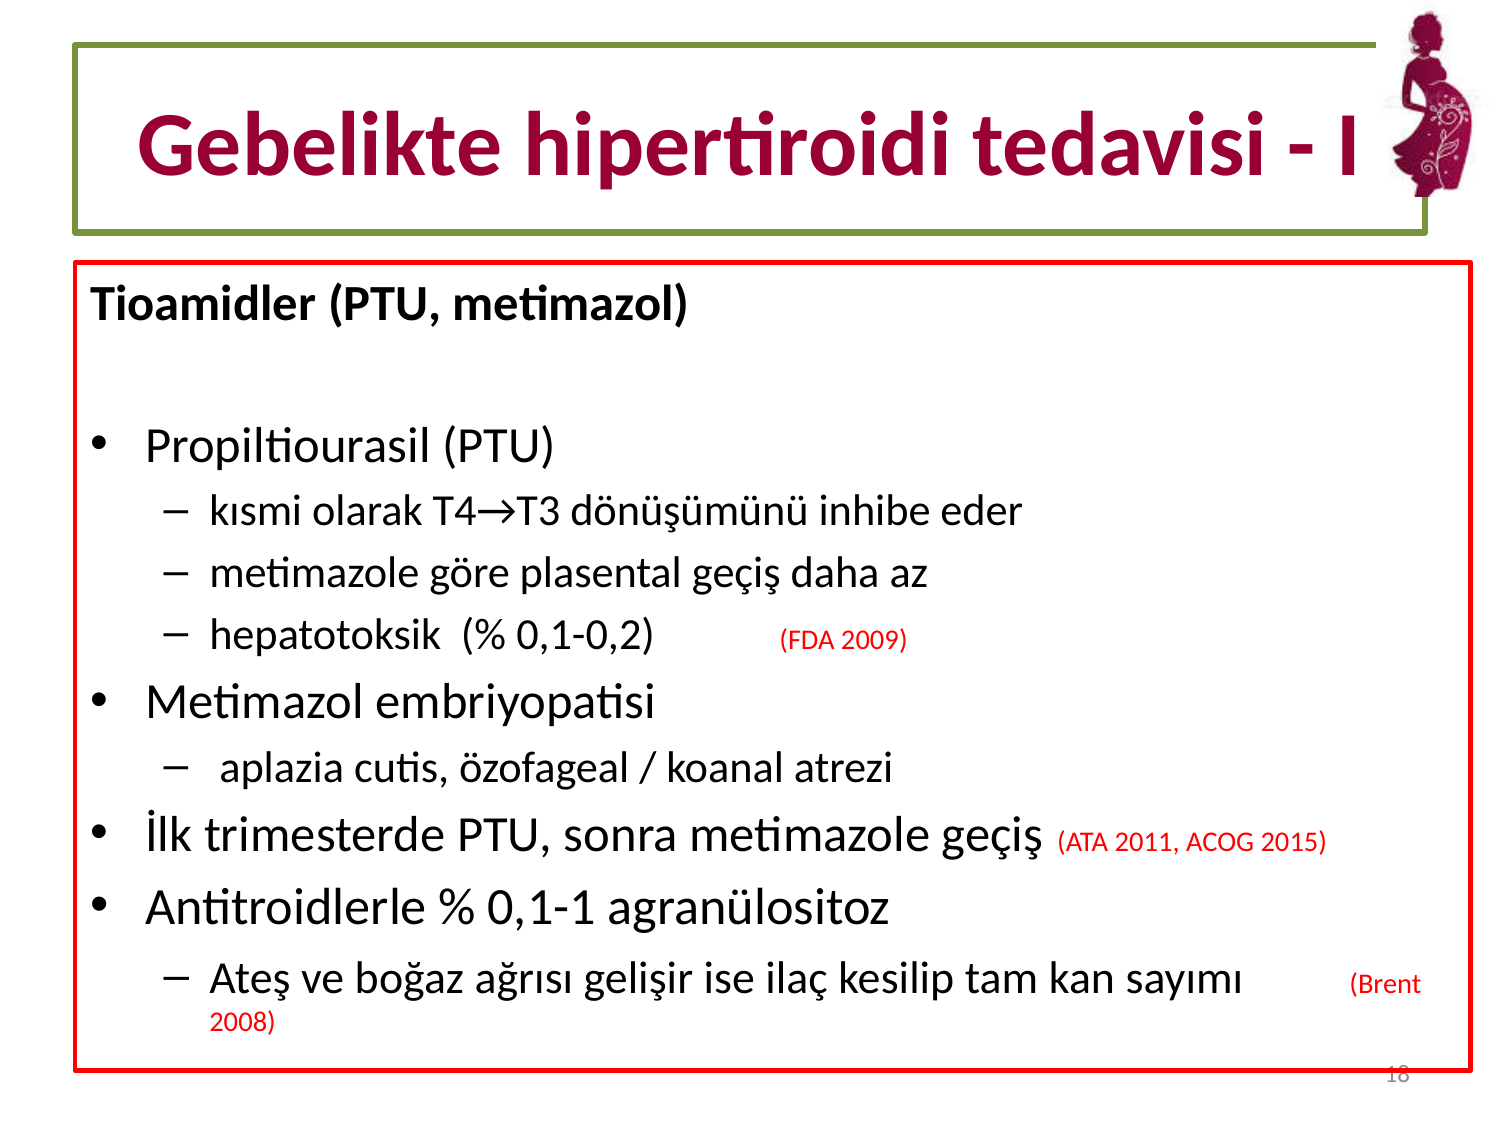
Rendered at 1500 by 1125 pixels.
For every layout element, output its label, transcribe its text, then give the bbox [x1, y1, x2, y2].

picture [1375, 2, 1492, 197]
list Tioamidler (PTU, metimazol) Propiltiourasil (PTU) kısmi olarak T4→T3 dönüşümünü inhibe eder metimazole göre plasental geçiş daha az hepatotoksik (% 0,1-0,2) (FDA 2009) Metimazol embriyopatisi aplazia cutis, özofageal / koanal atrezi İlk trimesterde PTU, sonra metimazole geçiş (ATA 2011, ACOG 2015) Antitroidlerle % 0,1-1 agranülositoz Ateş ve boğaz ağrısı gelişir ise ilaç kesilip tam kan sayımı (Brent 2008) [75, 262, 1471, 1071]
slide_number 18 [1074, 1042, 1425, 1103]
title Gebelikte hipertiroidi tedavisi - I [75, 45, 1425, 233]
